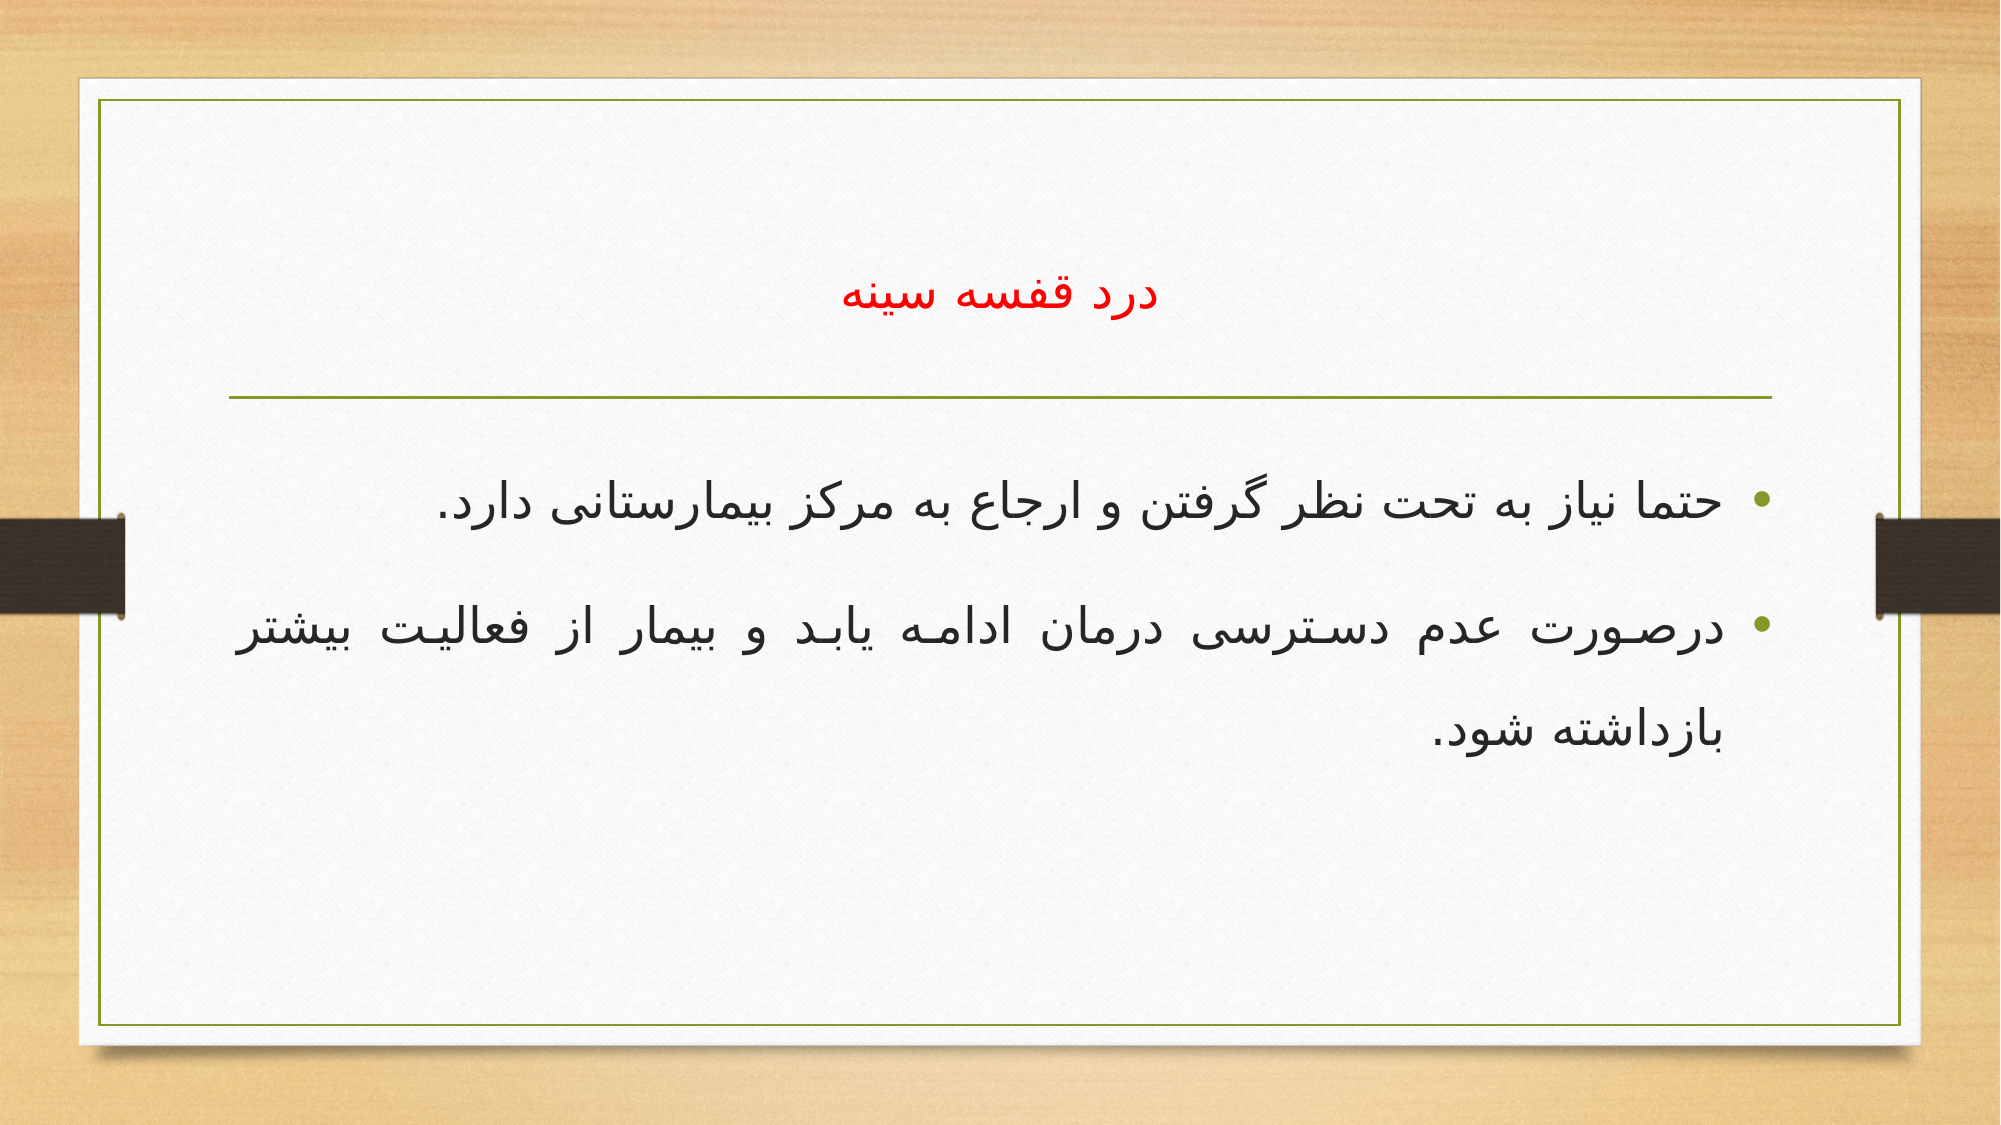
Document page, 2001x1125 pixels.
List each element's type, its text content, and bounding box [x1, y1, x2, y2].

list حتما نیاز به تحت نظر گرفتن و ارجاع به مرکز بیمارستانی دارد. درصورت عدم دسترسی درمان ادامه یابد و بیمار از فعالیت بیشتر بازداشته شود. [212, 419, 1788, 964]
title درد قفسه سینه [212, 161, 1788, 375]
picture [0, 0, 2001, 1125]
